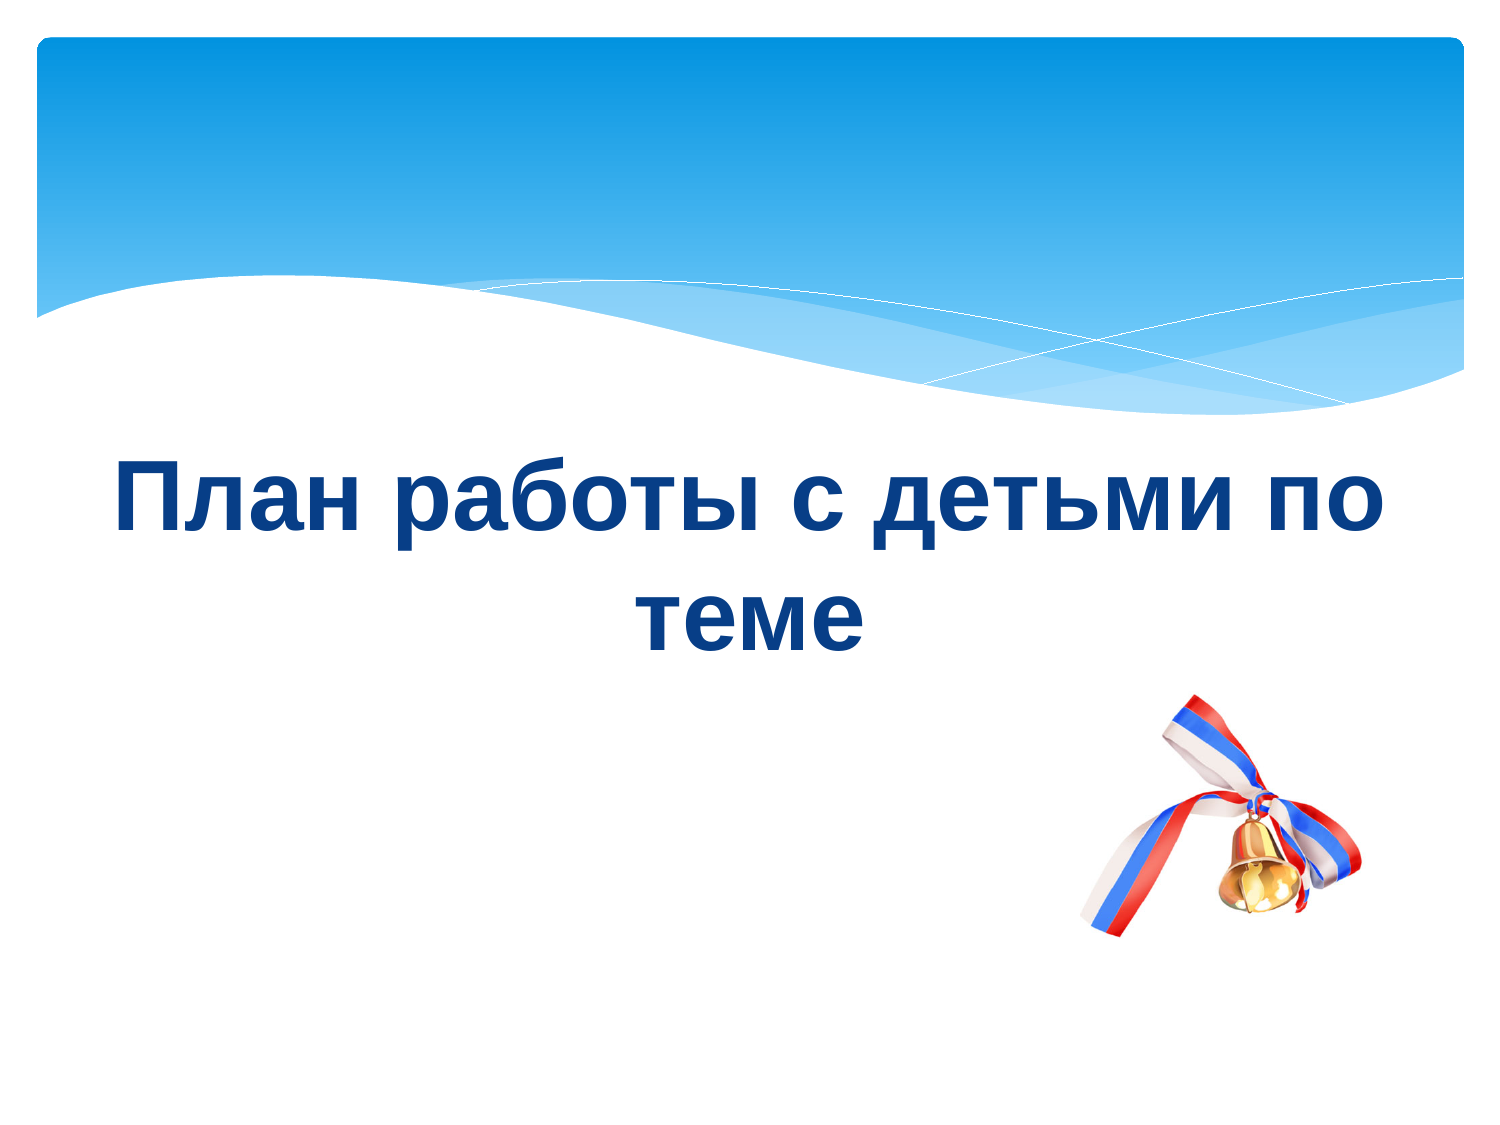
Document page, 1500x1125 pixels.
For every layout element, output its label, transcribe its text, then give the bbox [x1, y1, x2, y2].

picture [1080, 680, 1367, 949]
title План работы с детьми по теме [75, 101, 1425, 1000]
